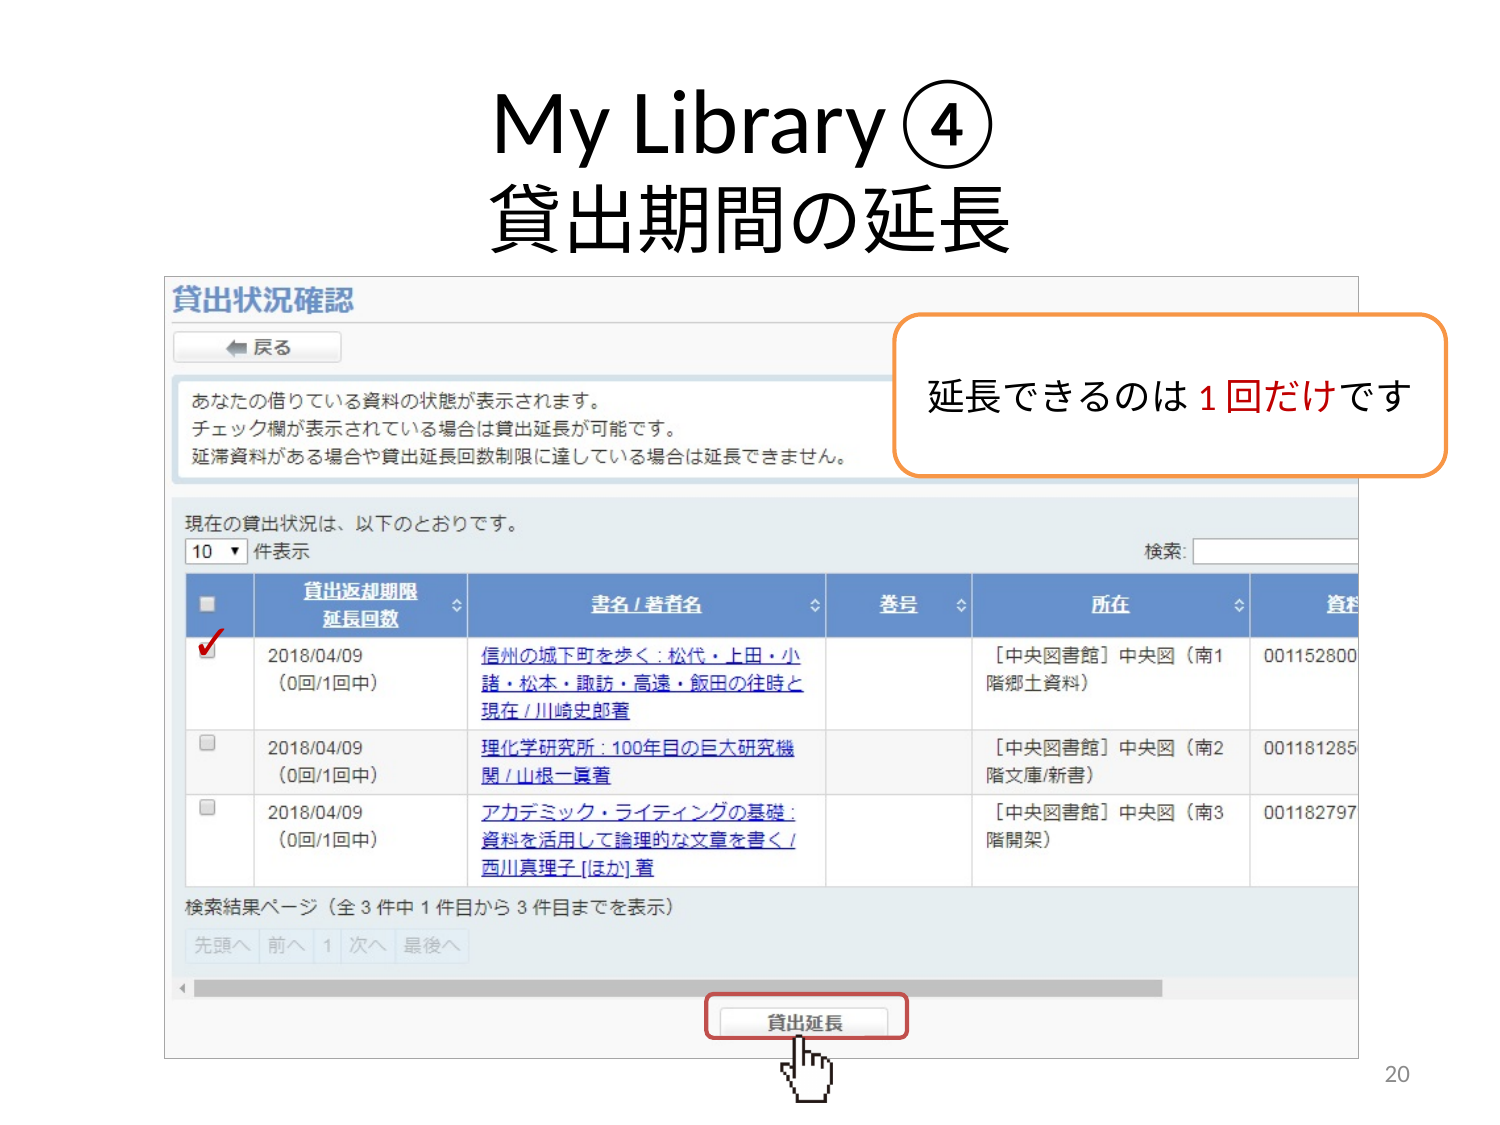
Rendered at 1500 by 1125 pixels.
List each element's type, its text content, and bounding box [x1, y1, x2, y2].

slide_number 20 [1074, 1042, 1425, 1103]
text_box 延長できるのは1回だけです [1362, 312, 1449, 479]
picture [164, 275, 1359, 1103]
title My Library④ 貸出期間の延長 [75, 45, 1425, 279]
